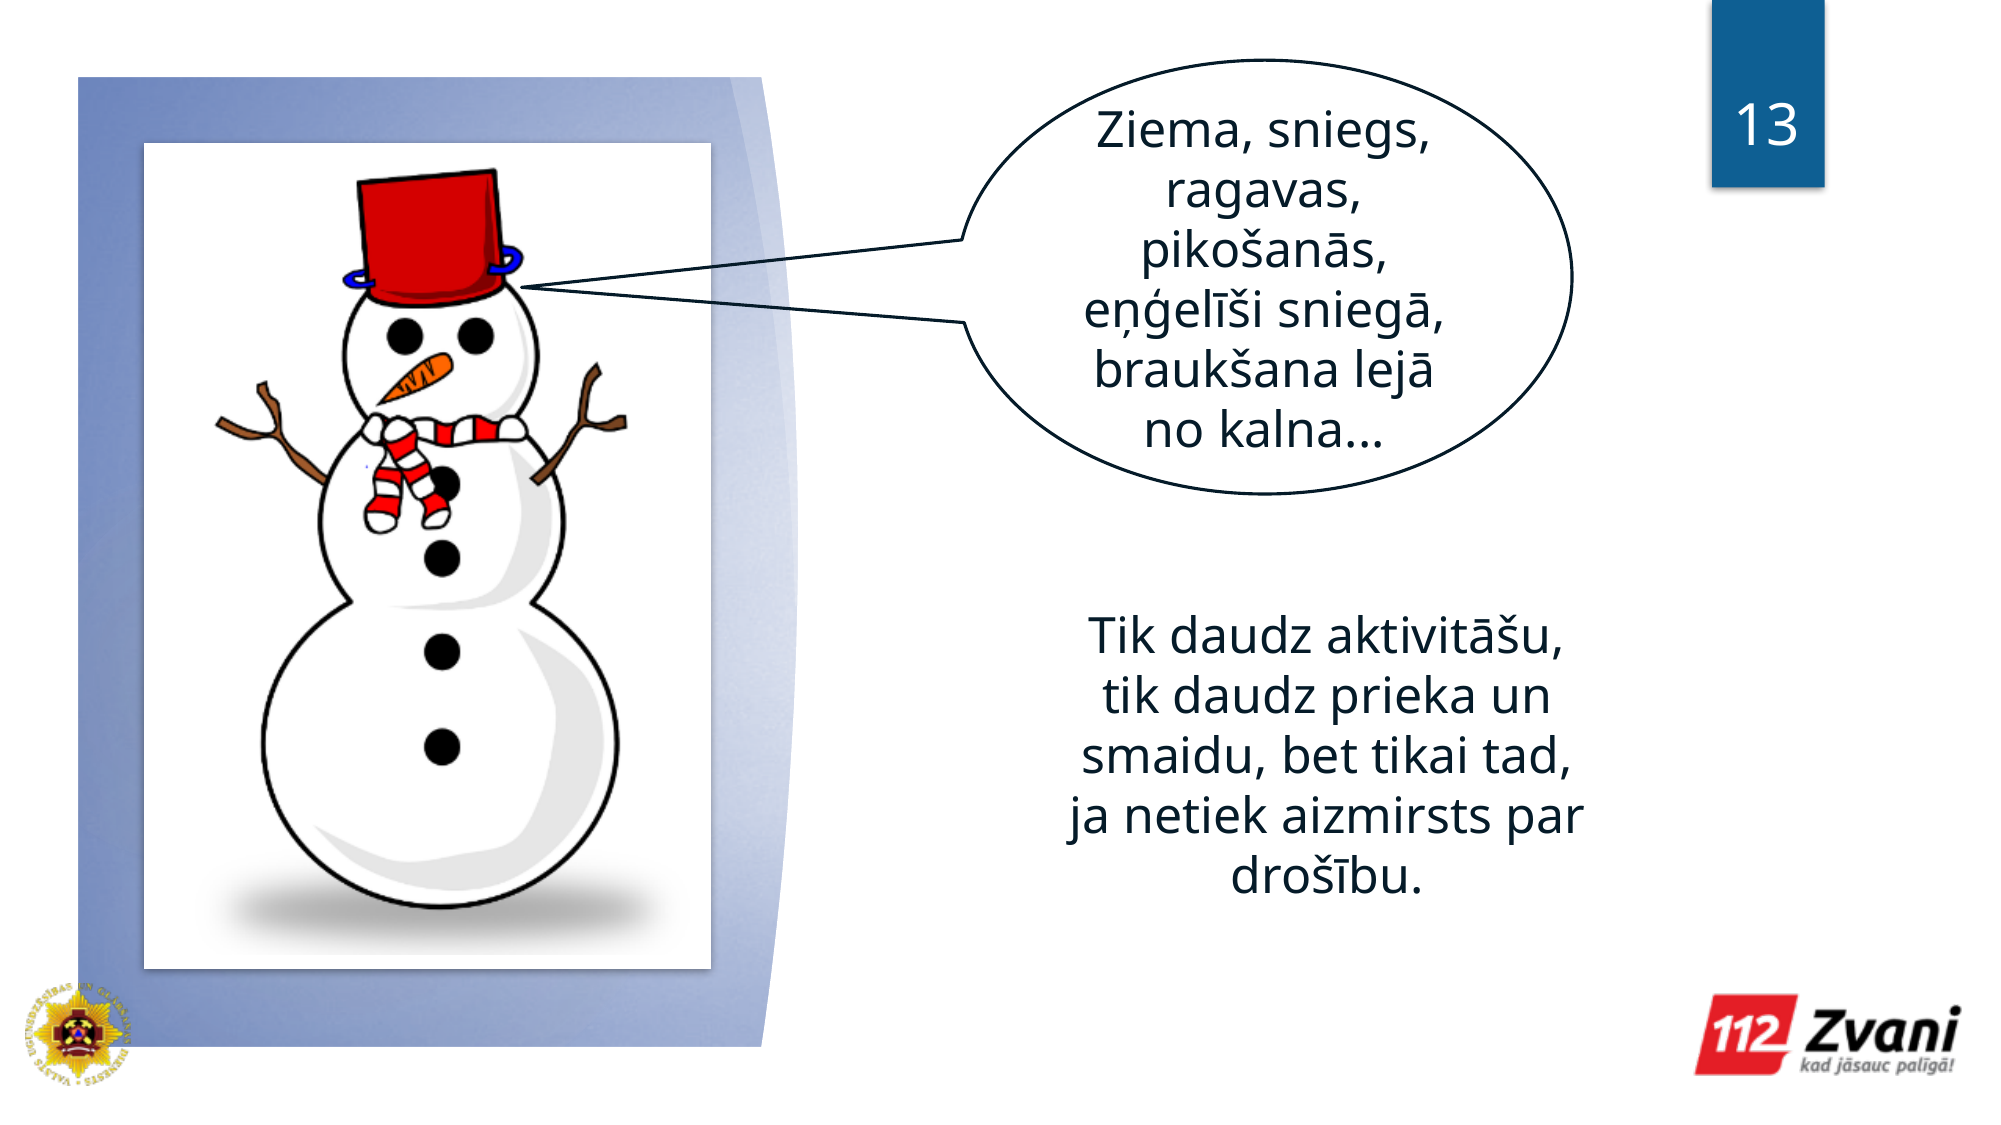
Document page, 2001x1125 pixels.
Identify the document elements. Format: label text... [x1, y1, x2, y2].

slide_number 13 [1698, 48, 1836, 175]
picture [158, 157, 697, 956]
picture [25, 982, 131, 1087]
text_box Ziema, sniegs, ragavas, pikošanās, eņģelīši sniegā, braukšana lejā no kalna... [703, 58, 1574, 496]
picture [1683, 982, 1973, 1087]
list Tik daudz aktivitāšu, tik daudz prieka un smaidu, bet tikai tad, ja netiek aizmirsts par drošību. [1039, 514, 1615, 984]
